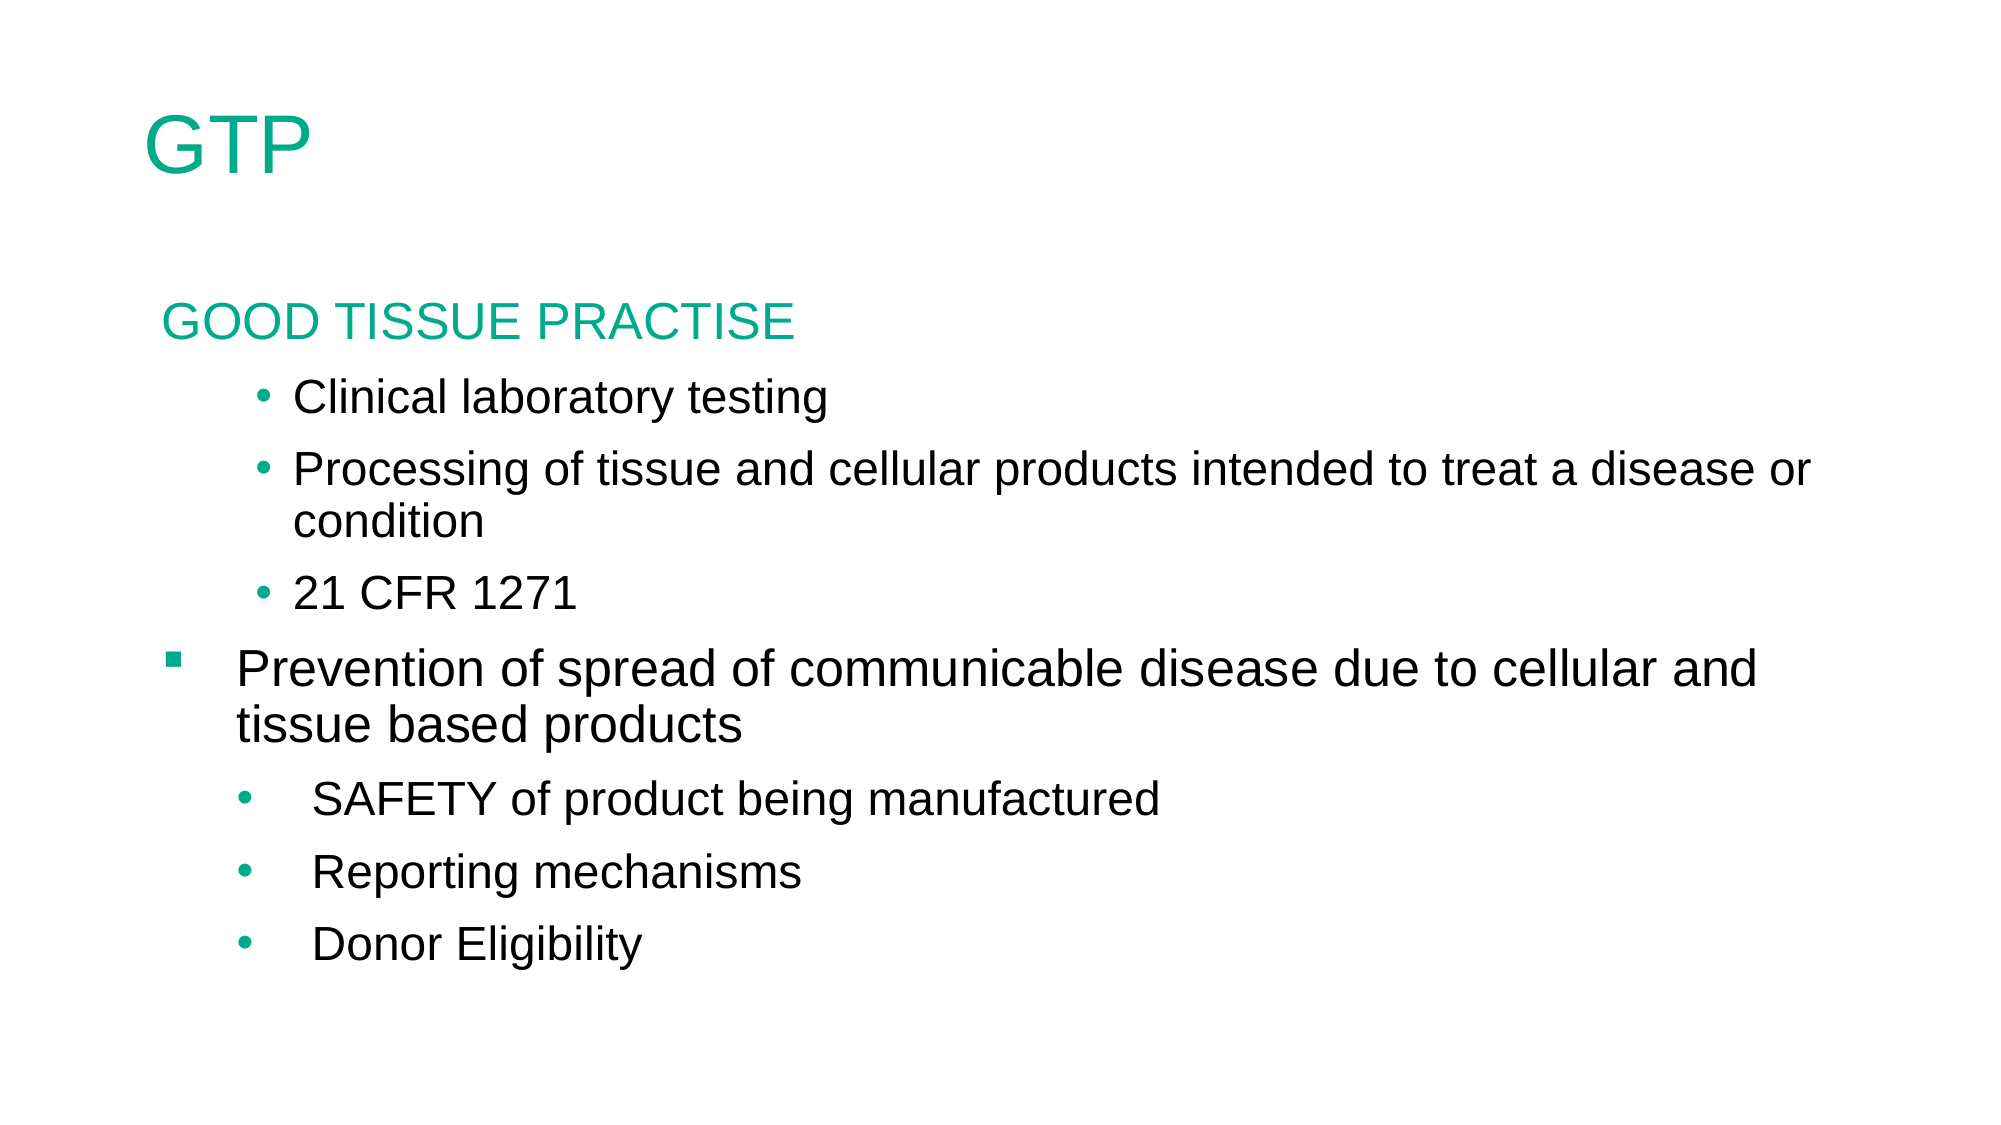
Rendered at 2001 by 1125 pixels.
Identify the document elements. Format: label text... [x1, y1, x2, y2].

text_box GOOD TISSUE PRACTISE Clinical laboratory testing Processing of tissue and cellular products intended to treat a disease or condition 21 CFR 1271 Prevention of spread of communicable disease due to cellular and tissue based products SAFETY of product being manufactured Reporting mechanisms Donor Eligibility [146, 287, 1841, 1032]
title GTP [128, 93, 1847, 264]
